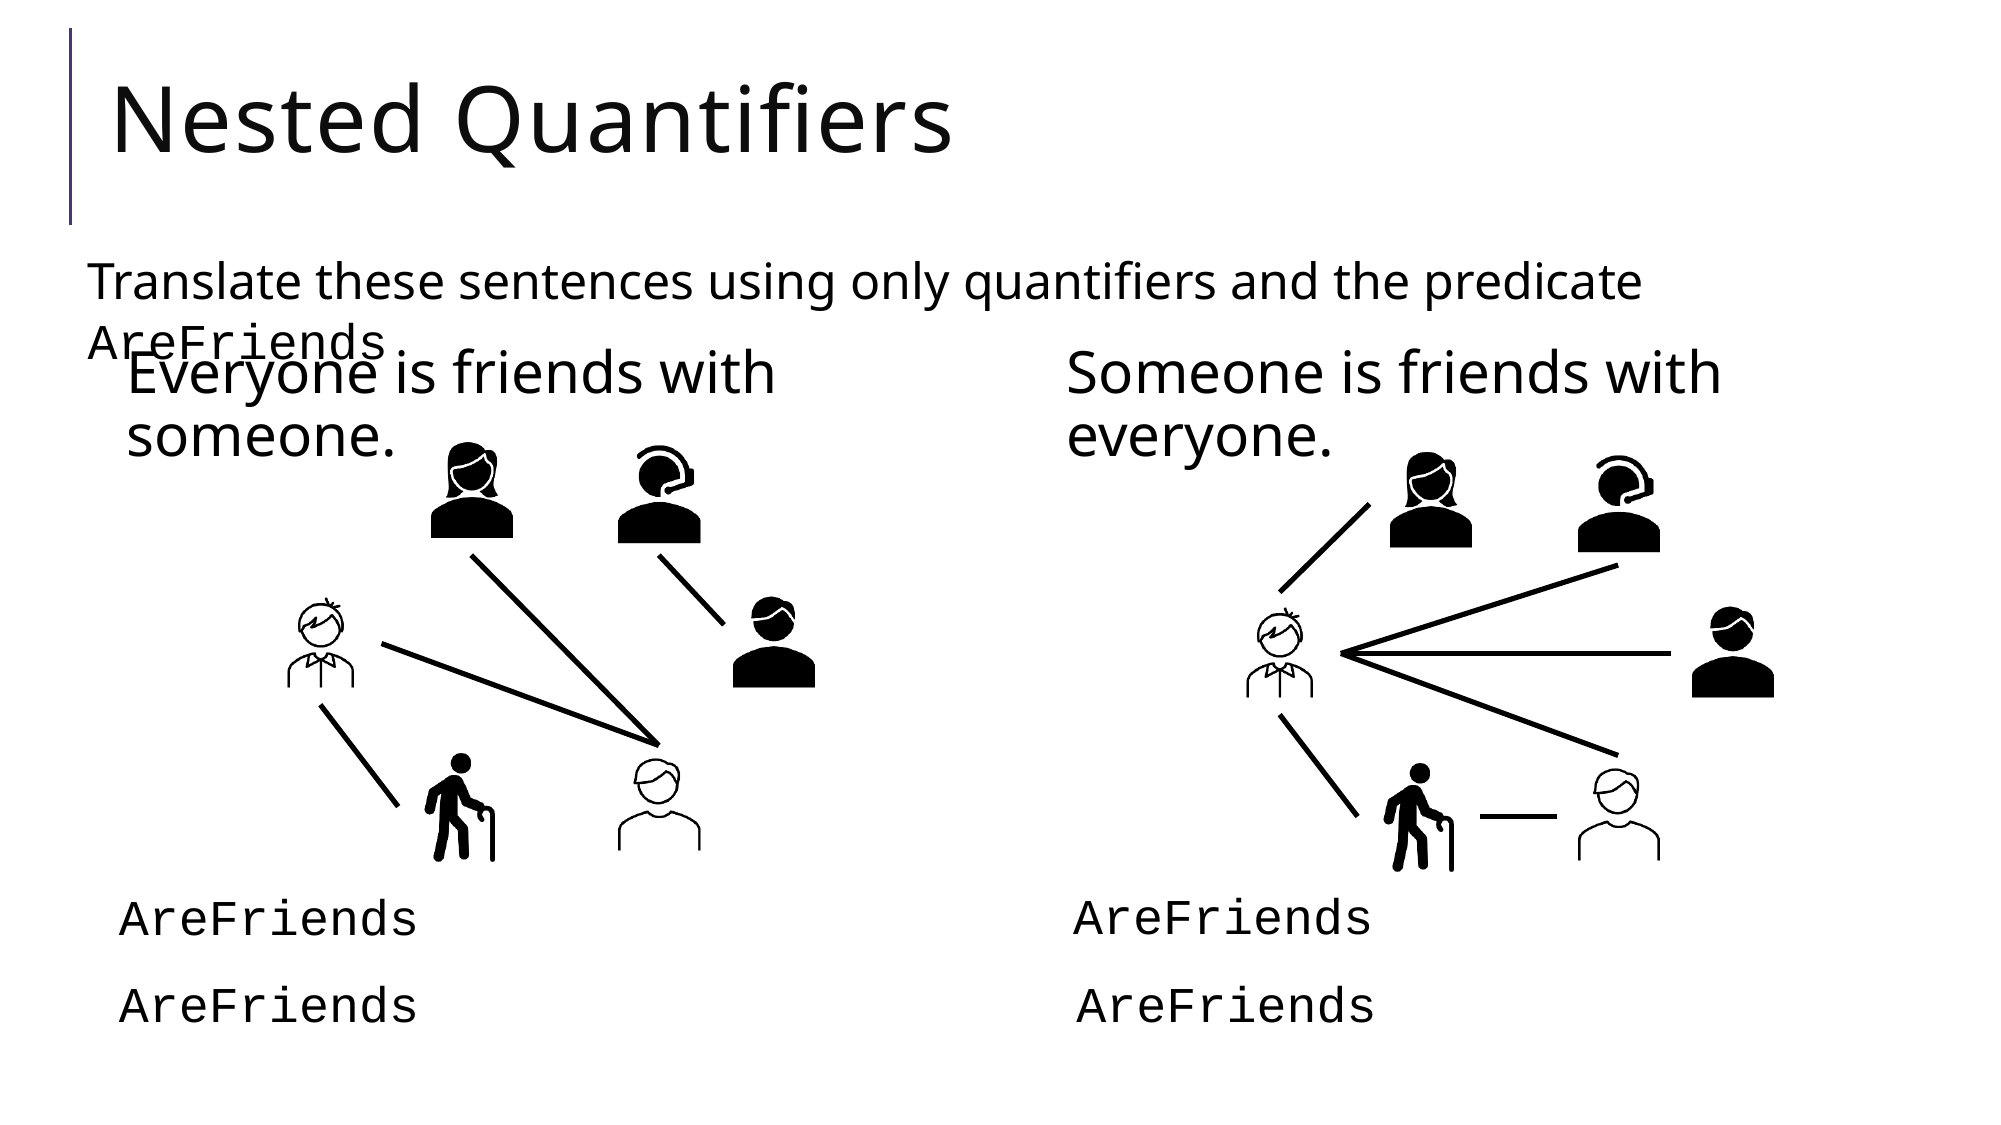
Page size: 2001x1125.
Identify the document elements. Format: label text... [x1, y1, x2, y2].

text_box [1218, 442, 1795, 878]
list Everyone is friends with someone. [104, 336, 990, 440]
title Nested Quantifiers [94, 43, 1930, 210]
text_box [258, 432, 835, 869]
list Someone is friends with everyone. [1044, 336, 1969, 440]
